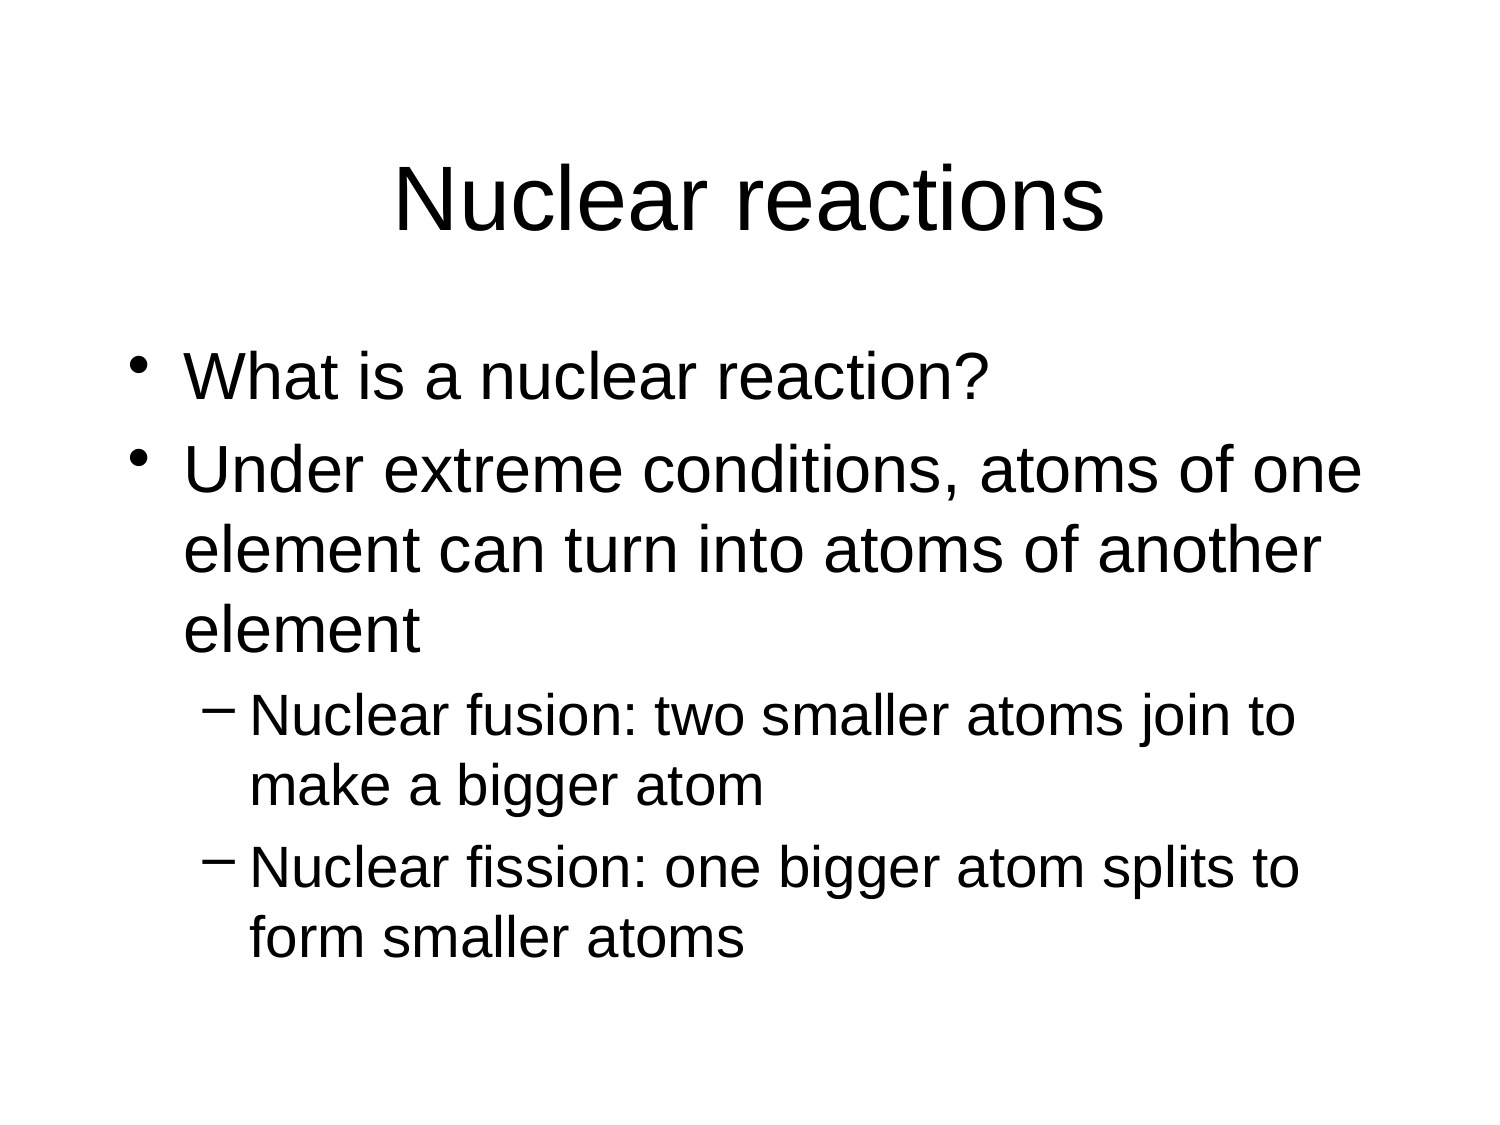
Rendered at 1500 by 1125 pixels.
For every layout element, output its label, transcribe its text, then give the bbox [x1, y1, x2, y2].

list What is a nuclear reaction? Under extreme conditions, atoms of one element can turn into atoms of another element Nuclear fusion: two smaller atoms join to make a bigger atom Nuclear fission: one bigger atom splits to form smaller atoms [112, 324, 1388, 1000]
title Nuclear reactions [112, 99, 1388, 288]
